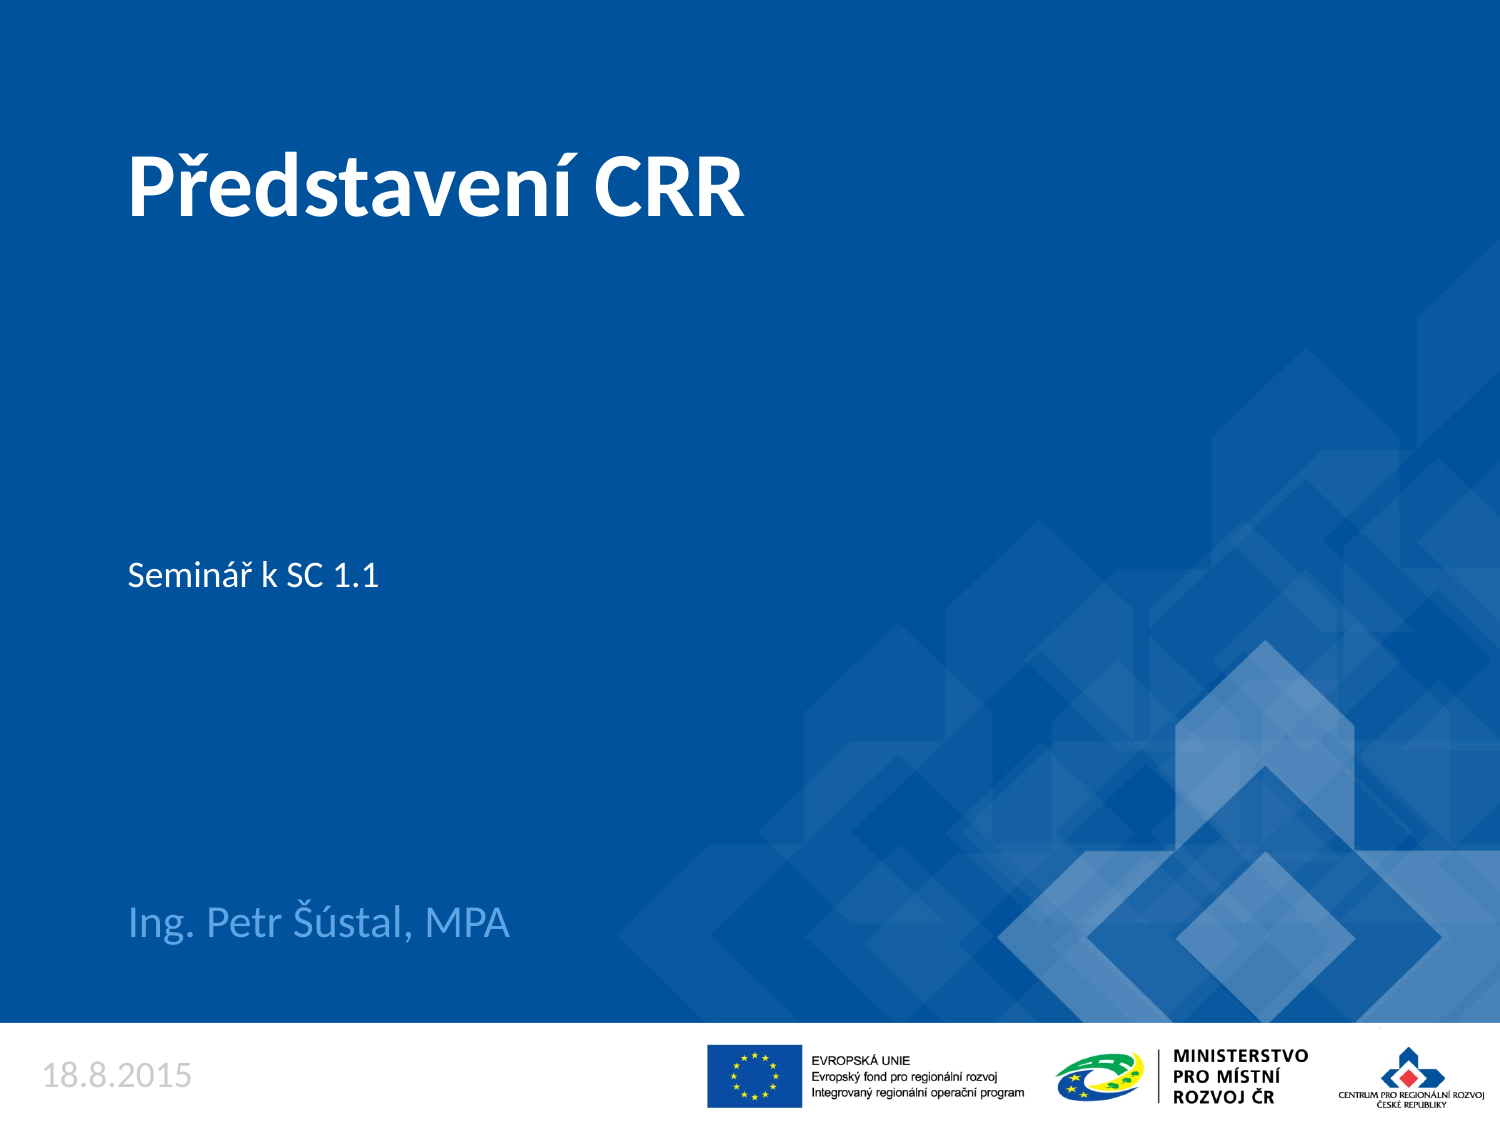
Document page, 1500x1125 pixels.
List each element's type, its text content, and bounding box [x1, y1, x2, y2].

subtitle Ing. Petr Šústal, MPA [112, 883, 1163, 978]
list Seminář k SC 1.1 [112, 542, 1201, 782]
list 18.8.2015 [25, 1042, 355, 1104]
title Představení CRR [112, 117, 1388, 445]
picture [0, 0, 1500, 1125]
